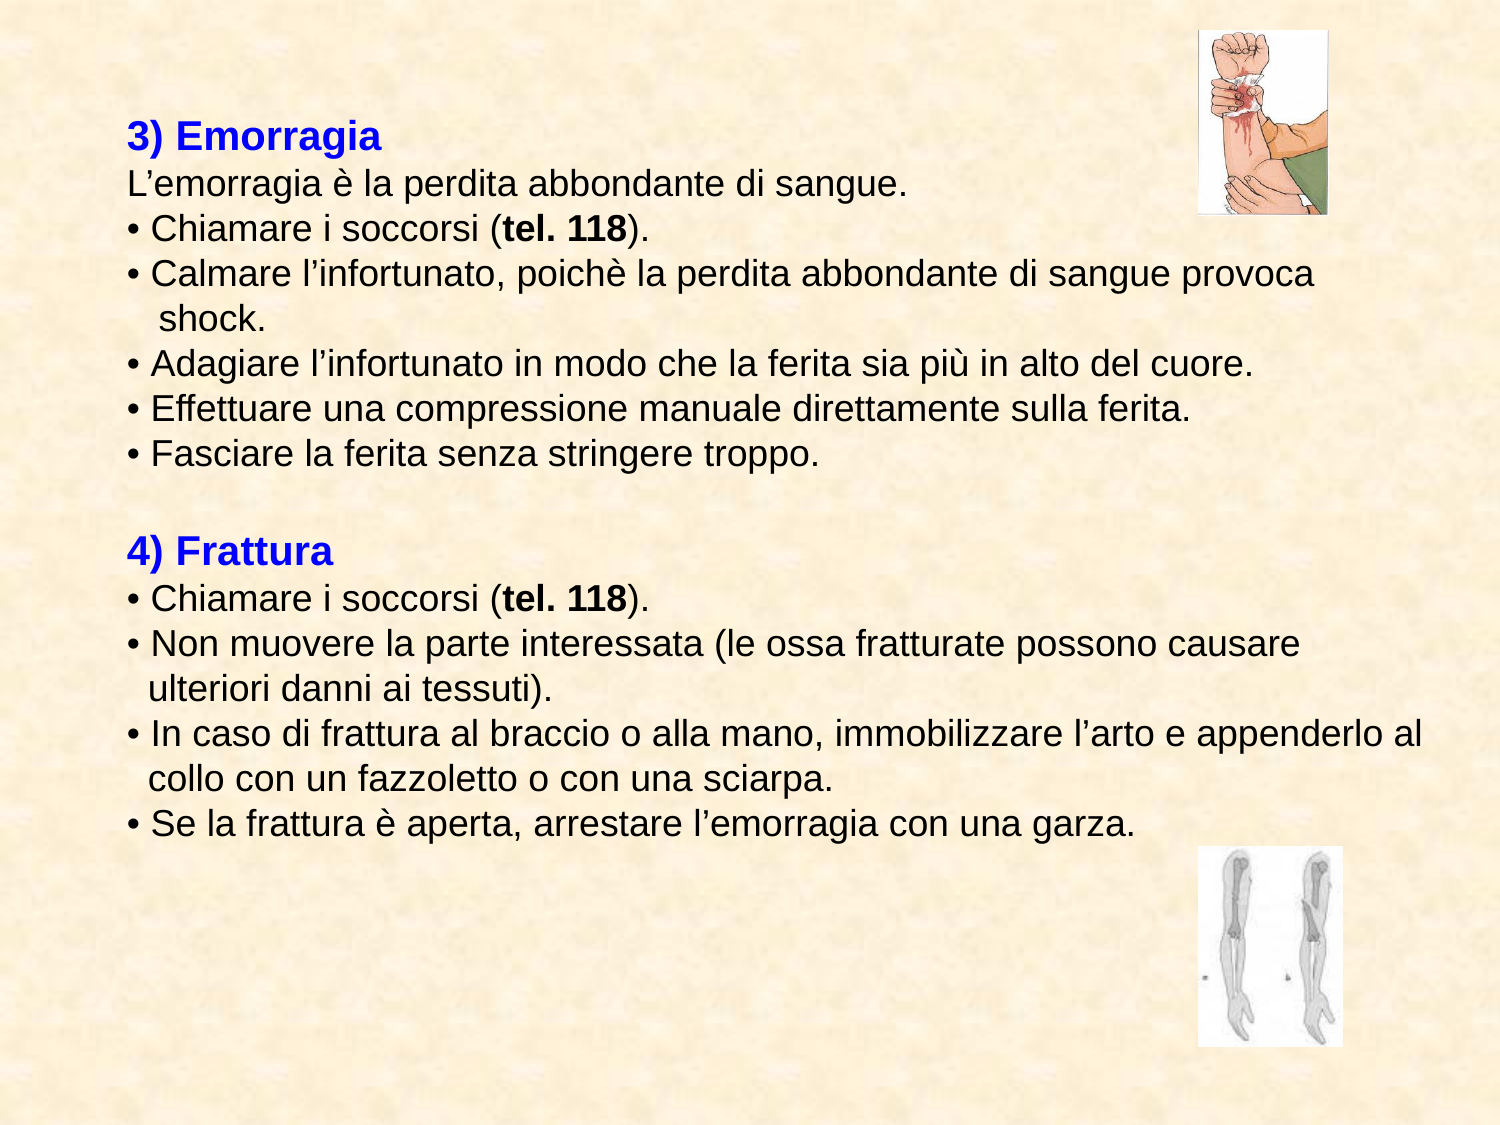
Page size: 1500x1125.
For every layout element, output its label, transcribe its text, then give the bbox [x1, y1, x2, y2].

text_box 3) Emorragia L’emorragia è la perdita abbondante di sangue. • Chiamare i soccorsi (tel. 118). • Calmare l’infortunato, poichè la perdita abbondante di sangue provoca shock. • Adagiare l’infortunato in modo che la ferita sia più in alto del cuore. • Effettuare una compressione manuale direttamente sulla ferita. • Fasciare la ferita senza stringere troppo. 4) Frattura • Chiamare i soccorsi (tel. 118). • Non muovere la parte interessata (le ossa fratturate possono causare ulteriori danni ai tessuti). • In caso di frattura al braccio o alla mano, immobilizzare l’arto e appenderlo al collo con un fazzoletto o con una sciarpa. • Se la frattura è aperta, arrestare l’emorragia con una garza. [112, 101, 1447, 852]
picture [0, 0, 1500, 1125]
